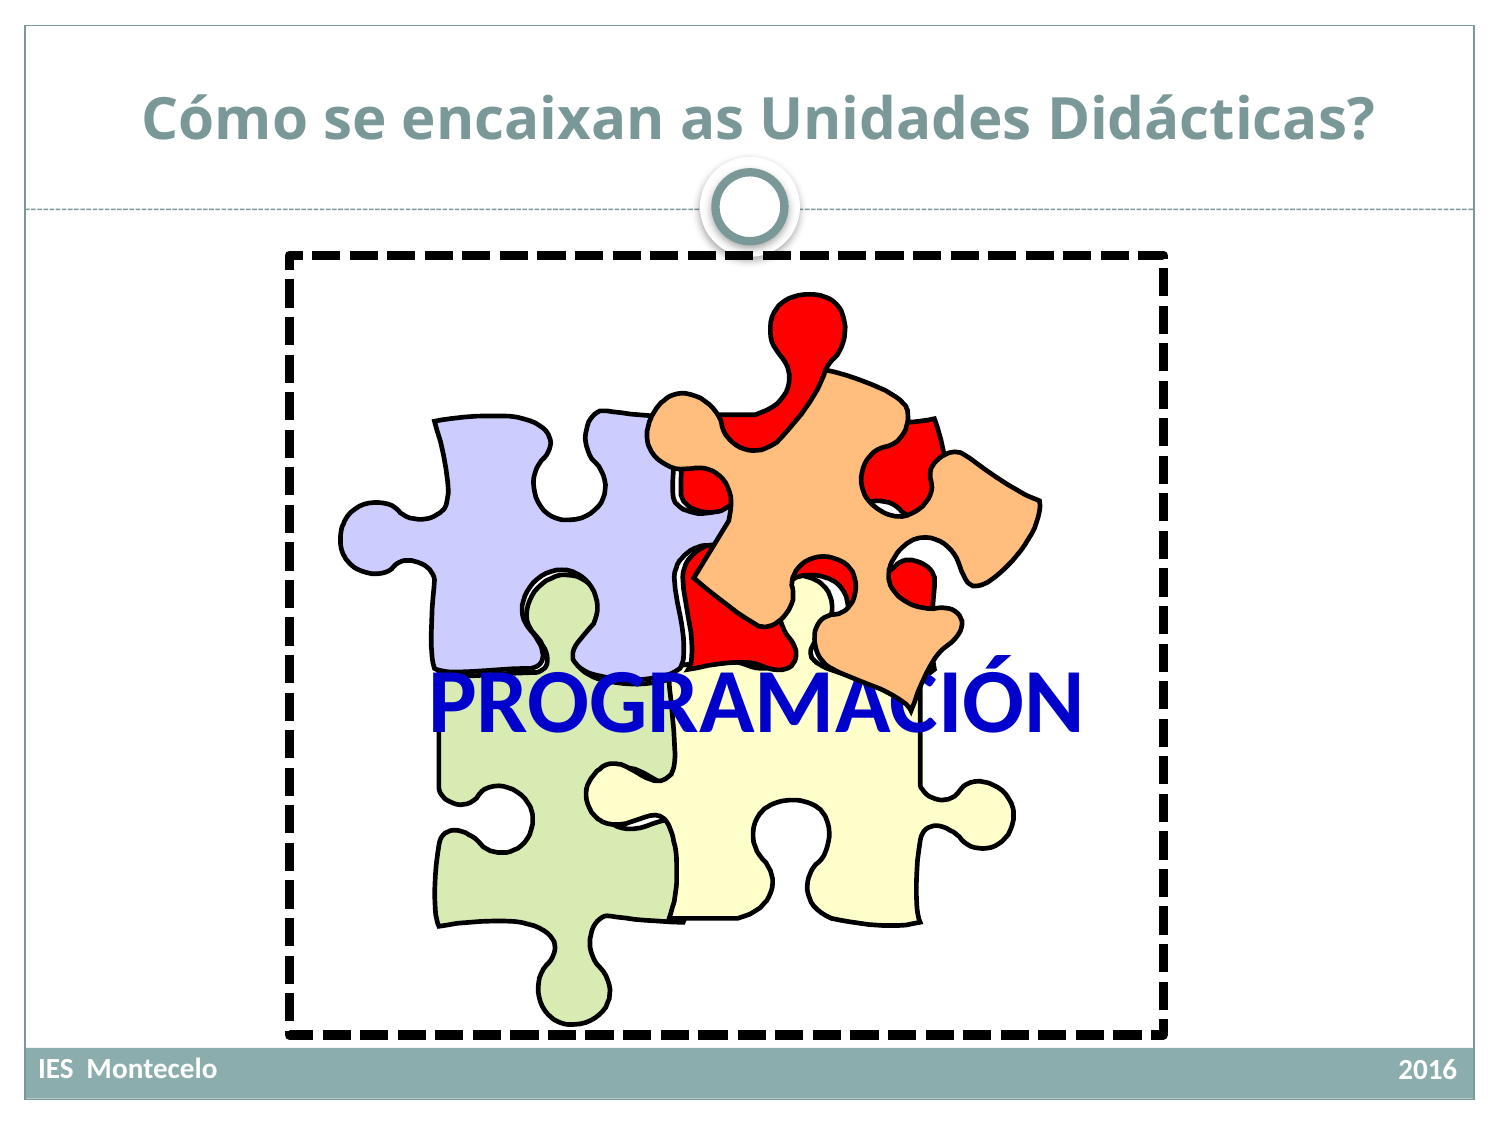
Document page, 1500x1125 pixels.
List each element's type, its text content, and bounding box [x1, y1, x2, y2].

text_box [586, 759, 1014, 926]
text_box [718, 294, 846, 450]
slide_number 2016 [972, 1042, 1473, 1103]
text_box [793, 557, 855, 606]
text_box [781, 576, 833, 633]
title Cómo se encaixan as Unidades Didácticas? [58, 35, 1459, 160]
text_box [434, 759, 685, 1025]
text_box [862, 418, 945, 515]
text_box PROGRAMACIÓN [413, 633, 1122, 759]
text_box [680, 468, 731, 513]
text_box [889, 560, 935, 608]
text_box [646, 369, 1041, 711]
footer IES Montecelo [23, 1041, 611, 1102]
text_box [682, 544, 786, 633]
text_box [526, 574, 597, 633]
text_box [288, 254, 1164, 1036]
text_box [340, 410, 730, 633]
